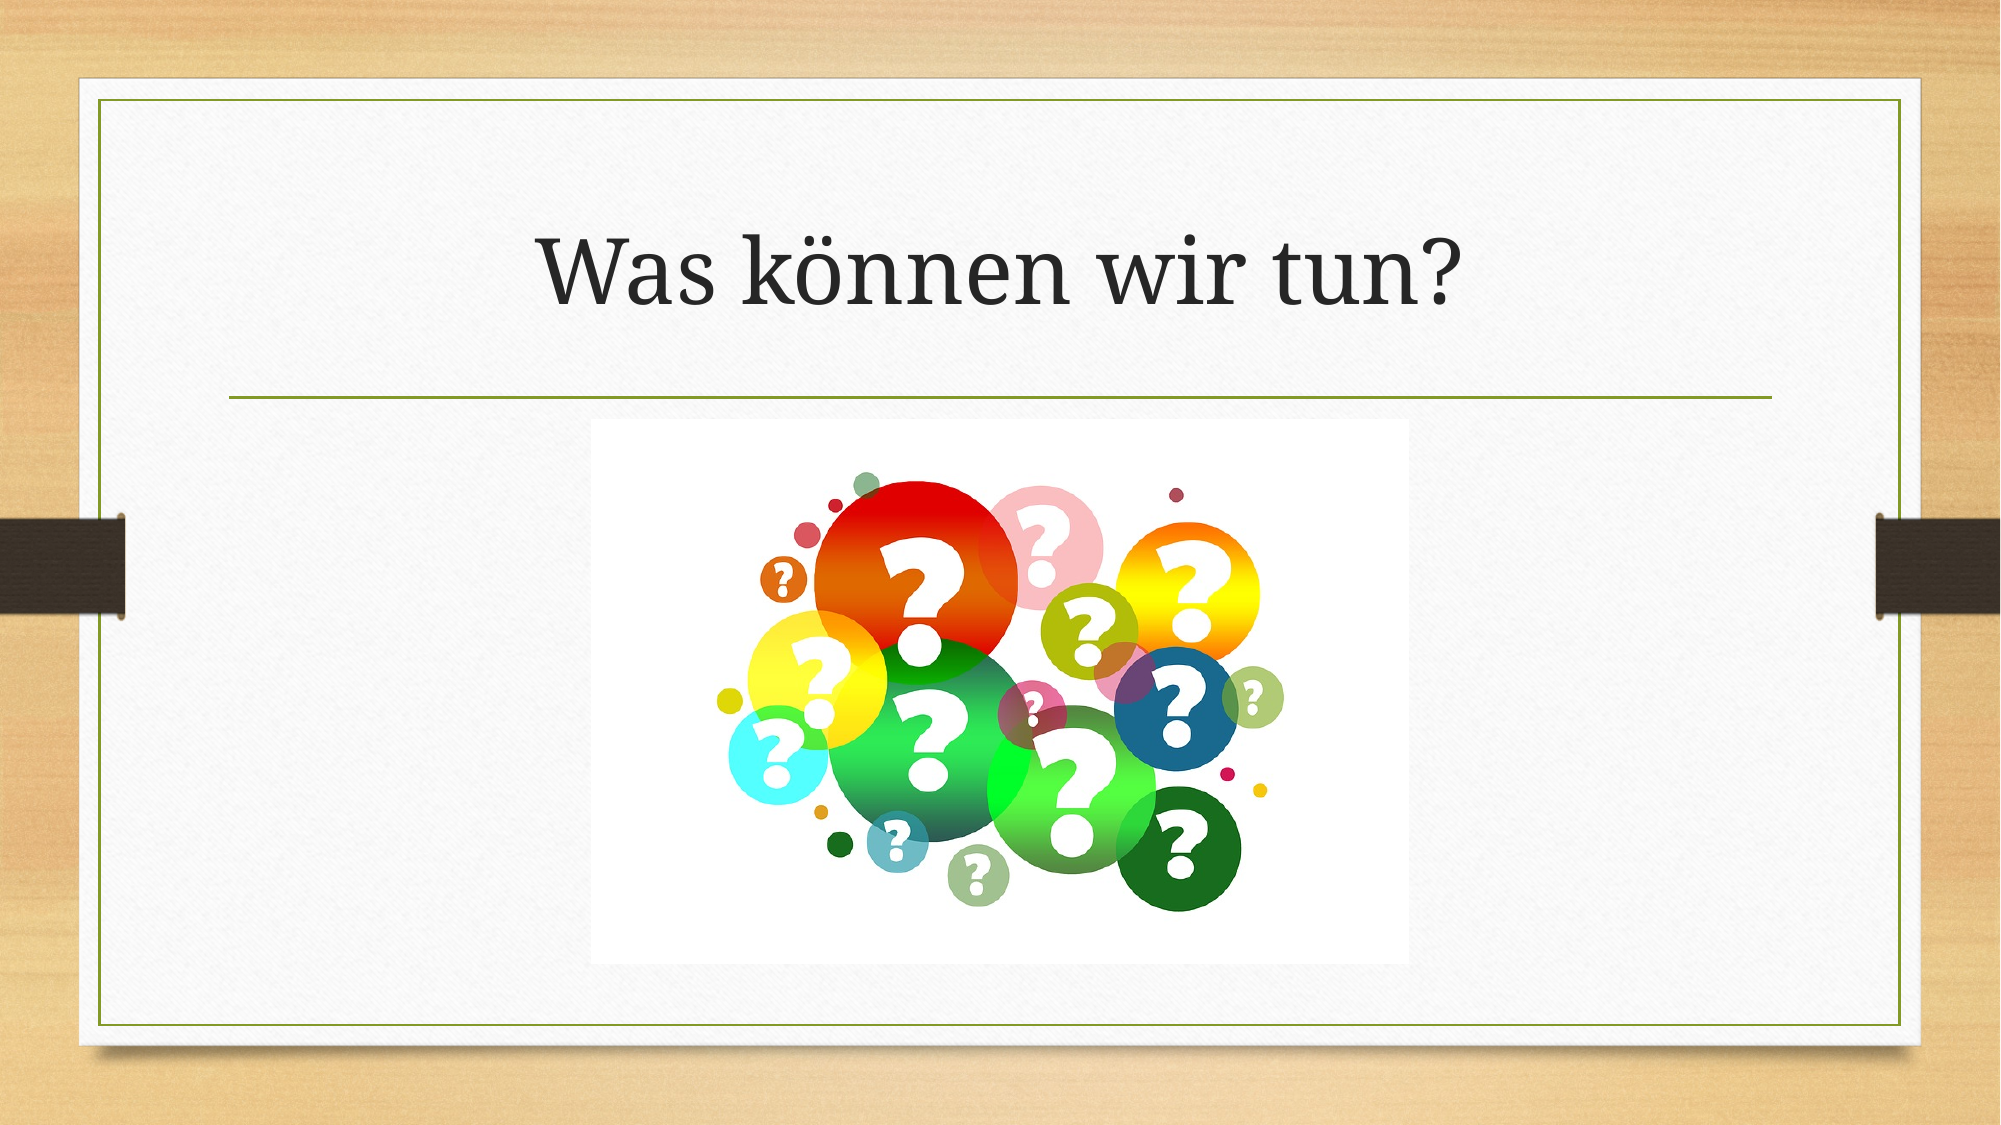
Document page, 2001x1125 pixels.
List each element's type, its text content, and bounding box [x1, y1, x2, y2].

picture [0, 0, 2001, 1125]
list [591, 419, 1409, 964]
title Was können wir tun? [212, 161, 1788, 375]
